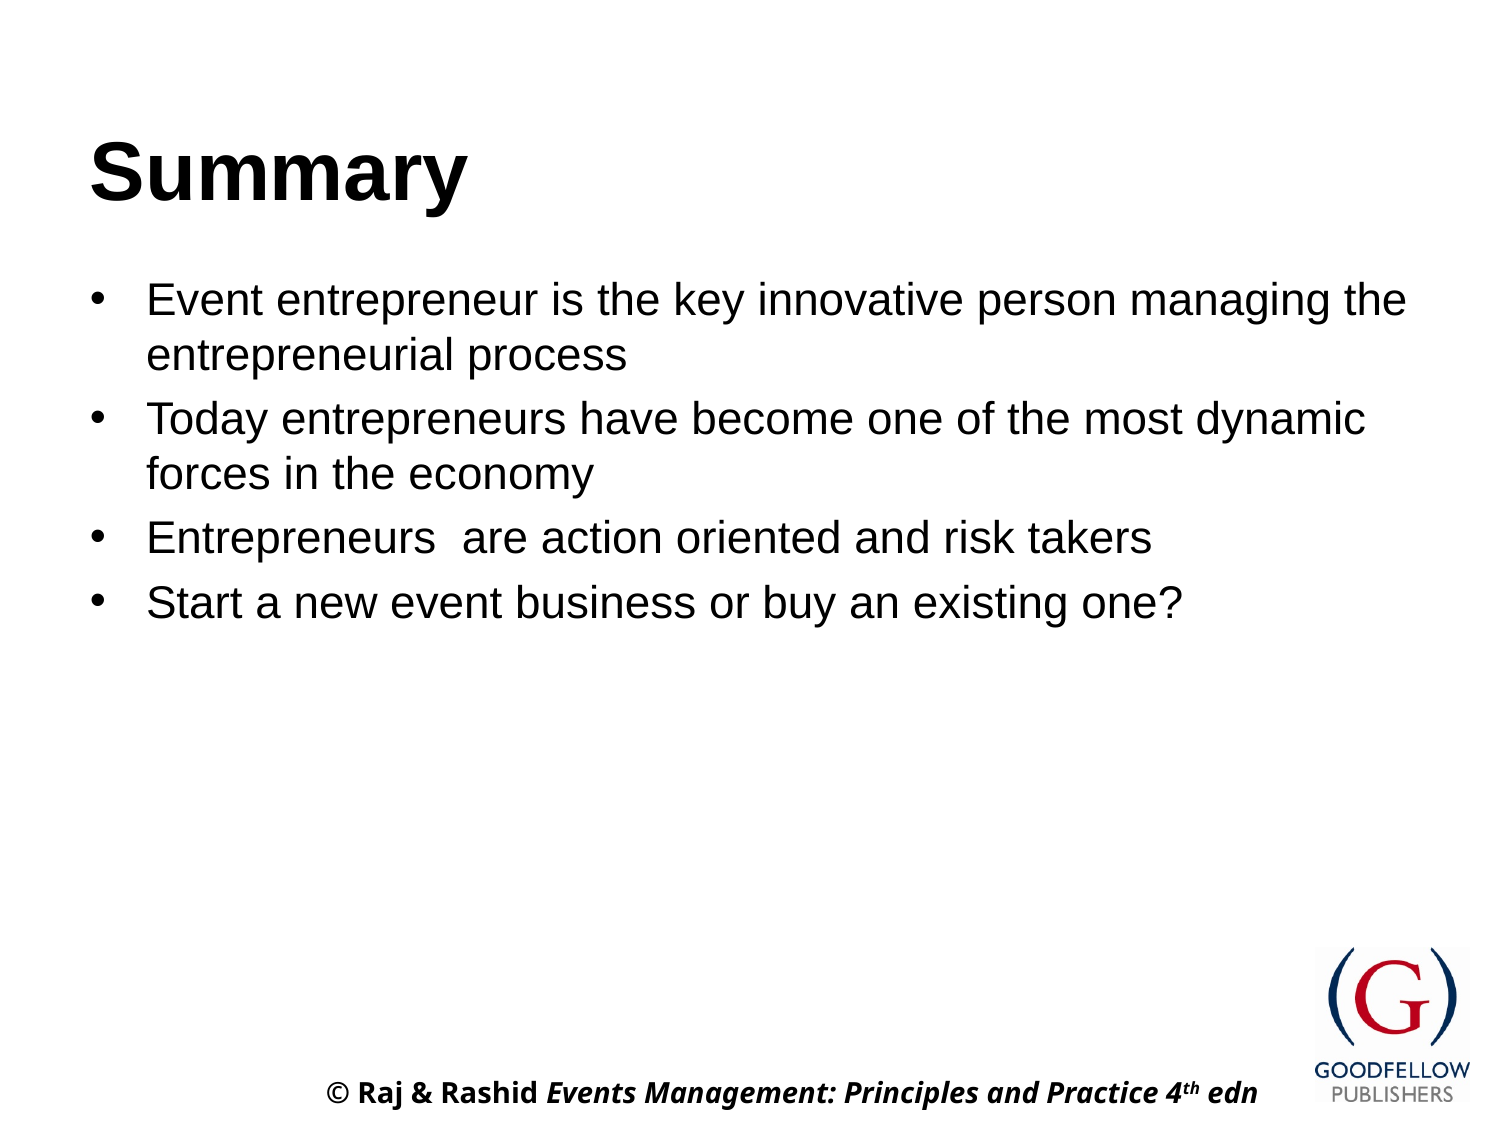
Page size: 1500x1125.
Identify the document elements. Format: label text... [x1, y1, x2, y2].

picture [1315, 947, 1470, 1102]
list Event entrepreneur is the key innovative person managing the entrepreneurial process Today entrepreneurs have become one of the most dynamic forces in the economy Entrepreneurs are action oriented and risk takers Start a new event business or buy an existing one? [75, 262, 1425, 1047]
title Summary [75, 109, 1425, 262]
